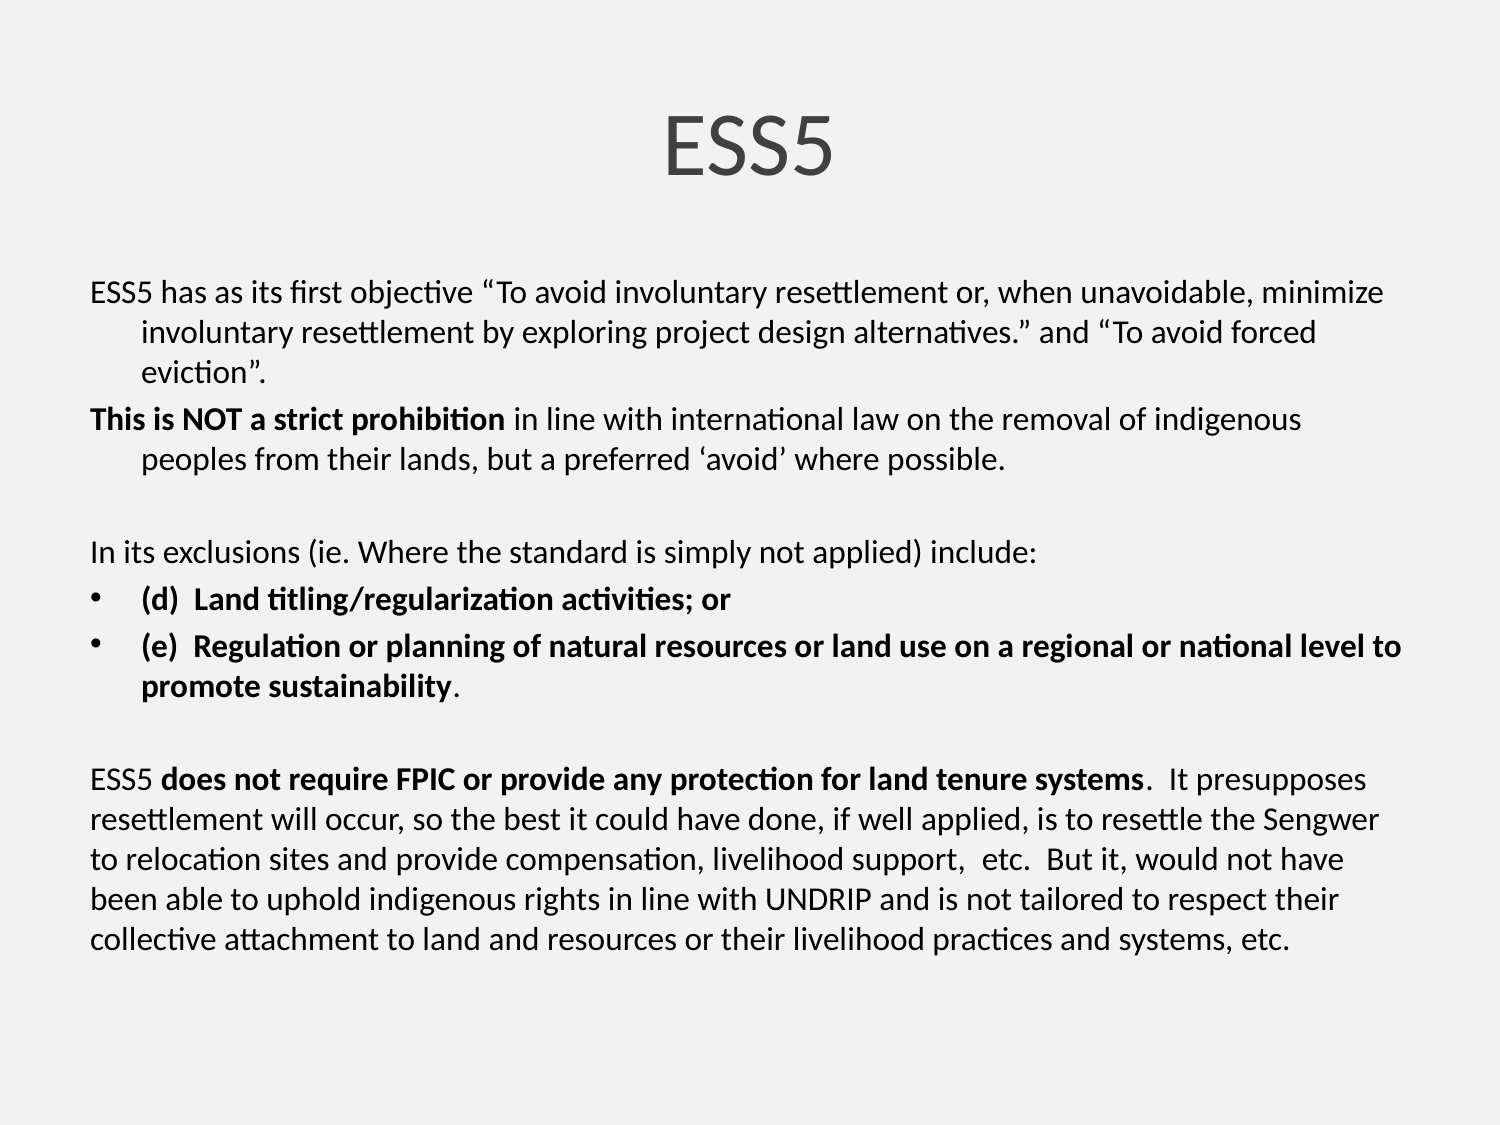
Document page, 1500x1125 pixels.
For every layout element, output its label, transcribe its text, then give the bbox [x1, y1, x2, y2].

title ESS5 [75, 45, 1425, 233]
list ESS5 has as its first objective “To avoid involuntary resettlement or, when unavoidable, minimize involuntary resettlement by exploring project design alternatives.” and “To avoid forced eviction”. This is NOT a strict prohibition in line with international law on the removal of indigenous peoples from their lands, but a preferred ‘avoid’ where possible. In its exclusions (ie. Where the standard is simply not applied) include: (d) Land titling/regularization activities; or (e) Regulation or planning of natural resources or land use on a regional or national level to promote sustainability. ESS5 does not require FPIC or provide any protection for land tenure systems. It presupposes resettlement will occur, so the best it could have done, if well applied, is to resettle the Sengwer to relocation sites and provide compensation, livelihood support, etc. But it, would not have been able to uphold indigenous rights in line with UNDRIP and is not tailored to respect their collective attachment to land and resources or their livelihood practices and systems, etc. [75, 262, 1425, 1005]
